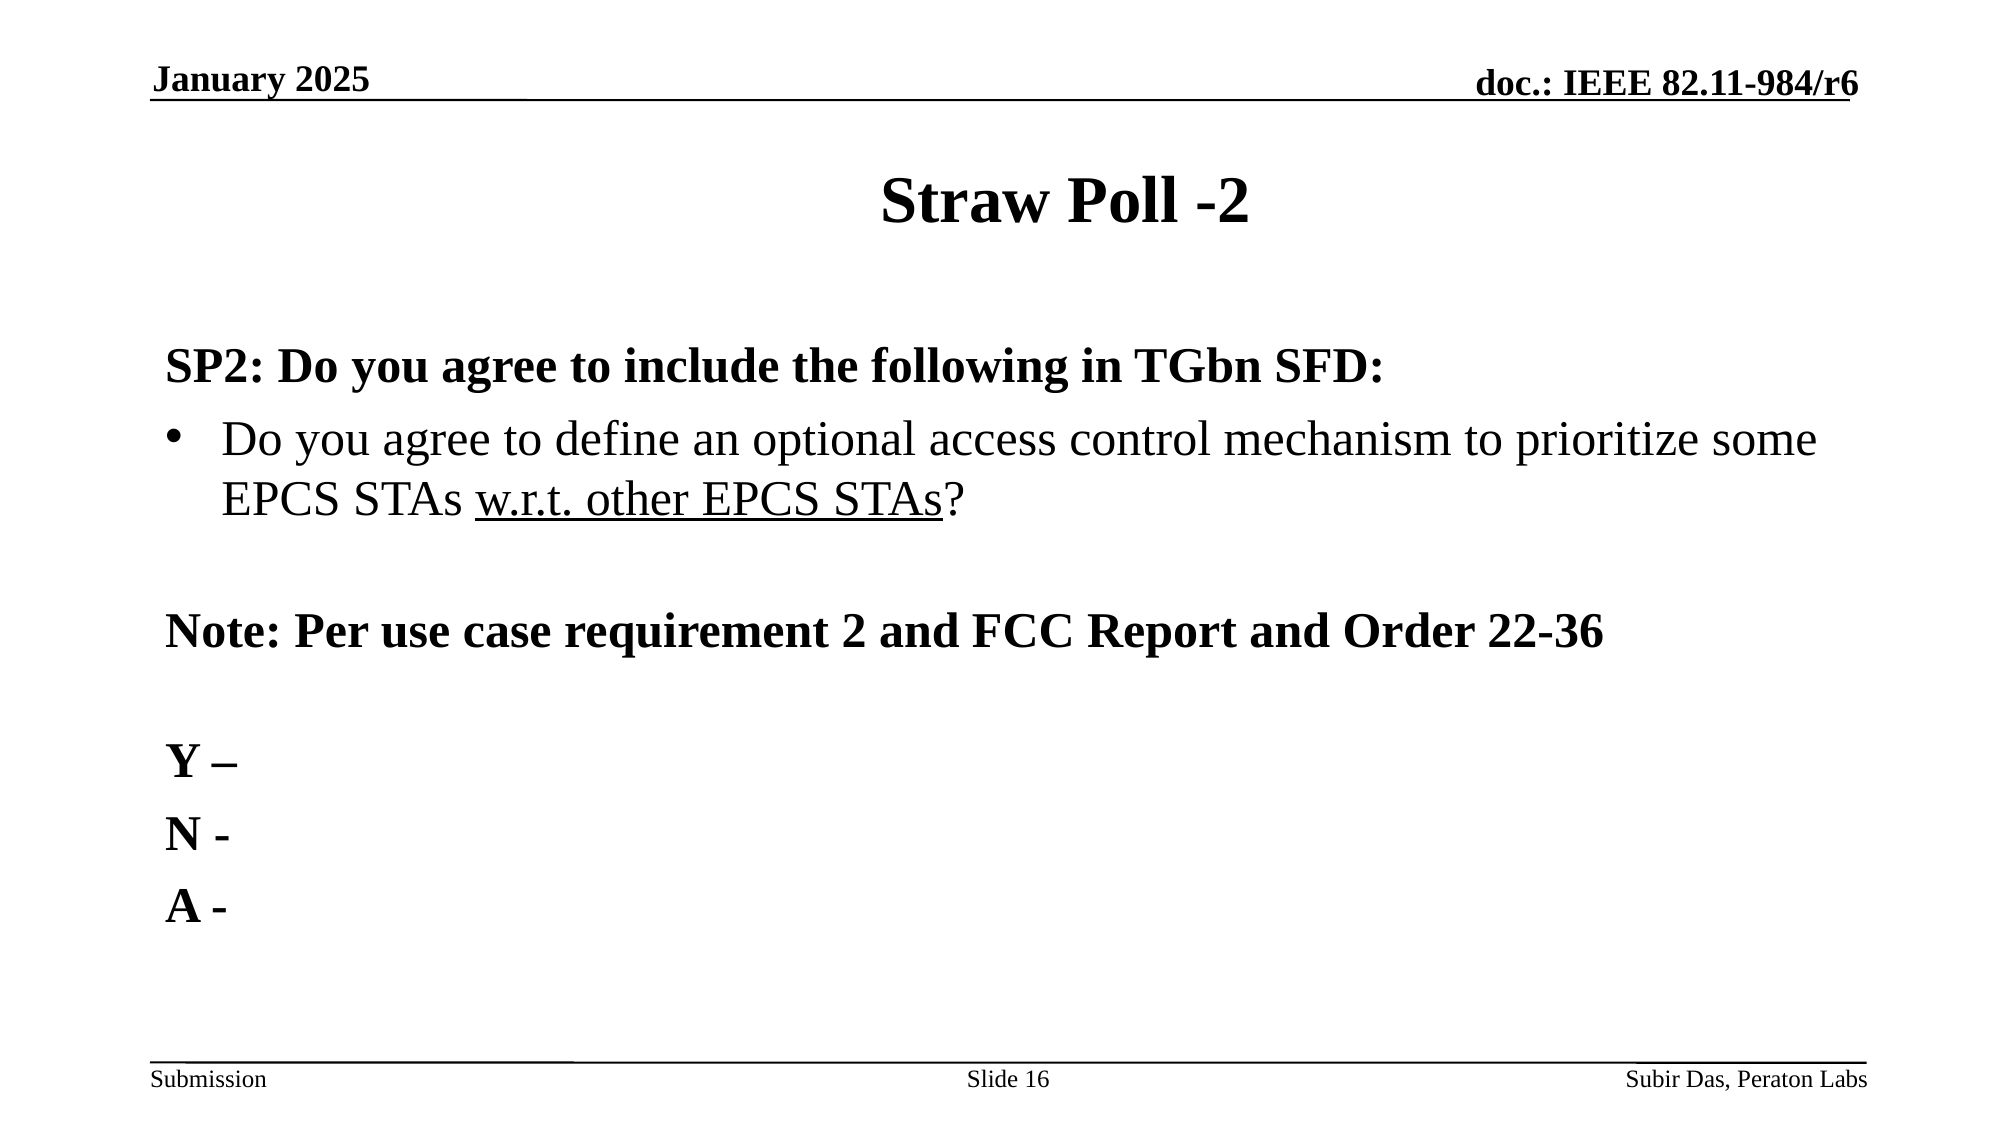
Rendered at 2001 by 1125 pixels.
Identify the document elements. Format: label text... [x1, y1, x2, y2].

list SP2: Do you agree to include the following in TGbn SFD: Do you agree to define an optional access control mechanism to prioritize some EPCS STAs w.r.t. other EPCS STAs? Note: Per use case requirement 2 and FCC Report and Order 22-36 Y – N - A - [149, 324, 1850, 1038]
title Straw Poll -2 [215, 108, 1917, 284]
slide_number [152, 54, 563, 100]
slide_number Slide 16 [950, 1061, 1067, 1123]
footer Subir Das, Peraton Labs [1171, 1061, 1869, 1093]
